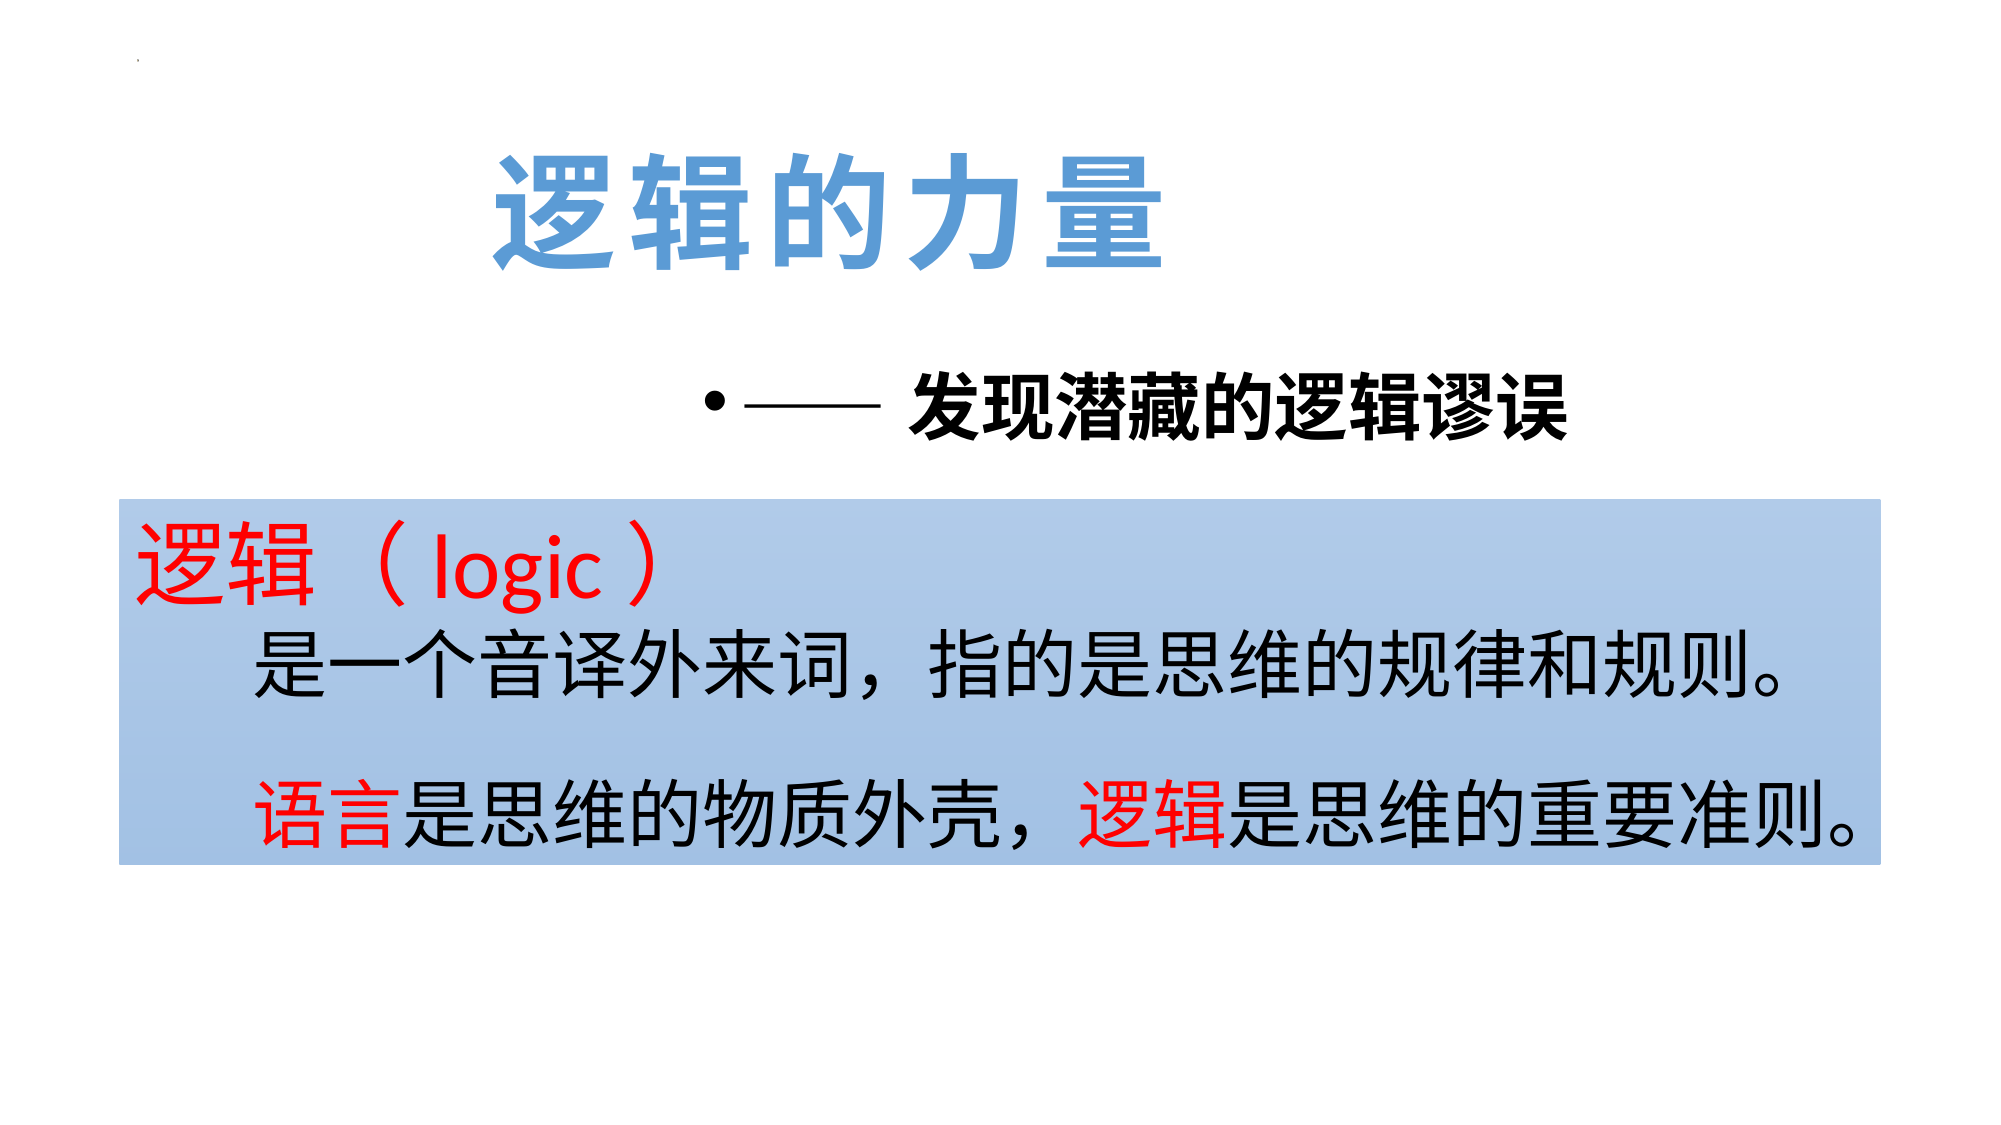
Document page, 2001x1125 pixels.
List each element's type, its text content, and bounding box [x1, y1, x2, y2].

list ——发现潜藏的逻辑谬误 [687, 350, 1846, 462]
text_box 逻辑的力量 [476, 101, 1648, 296]
text_box 逻辑（logic） 是一个音译外来词，指的是思维的规律和规则。 语言是思维的物质外壳，逻辑是思维的重要准则。 [119, 499, 1881, 865]
